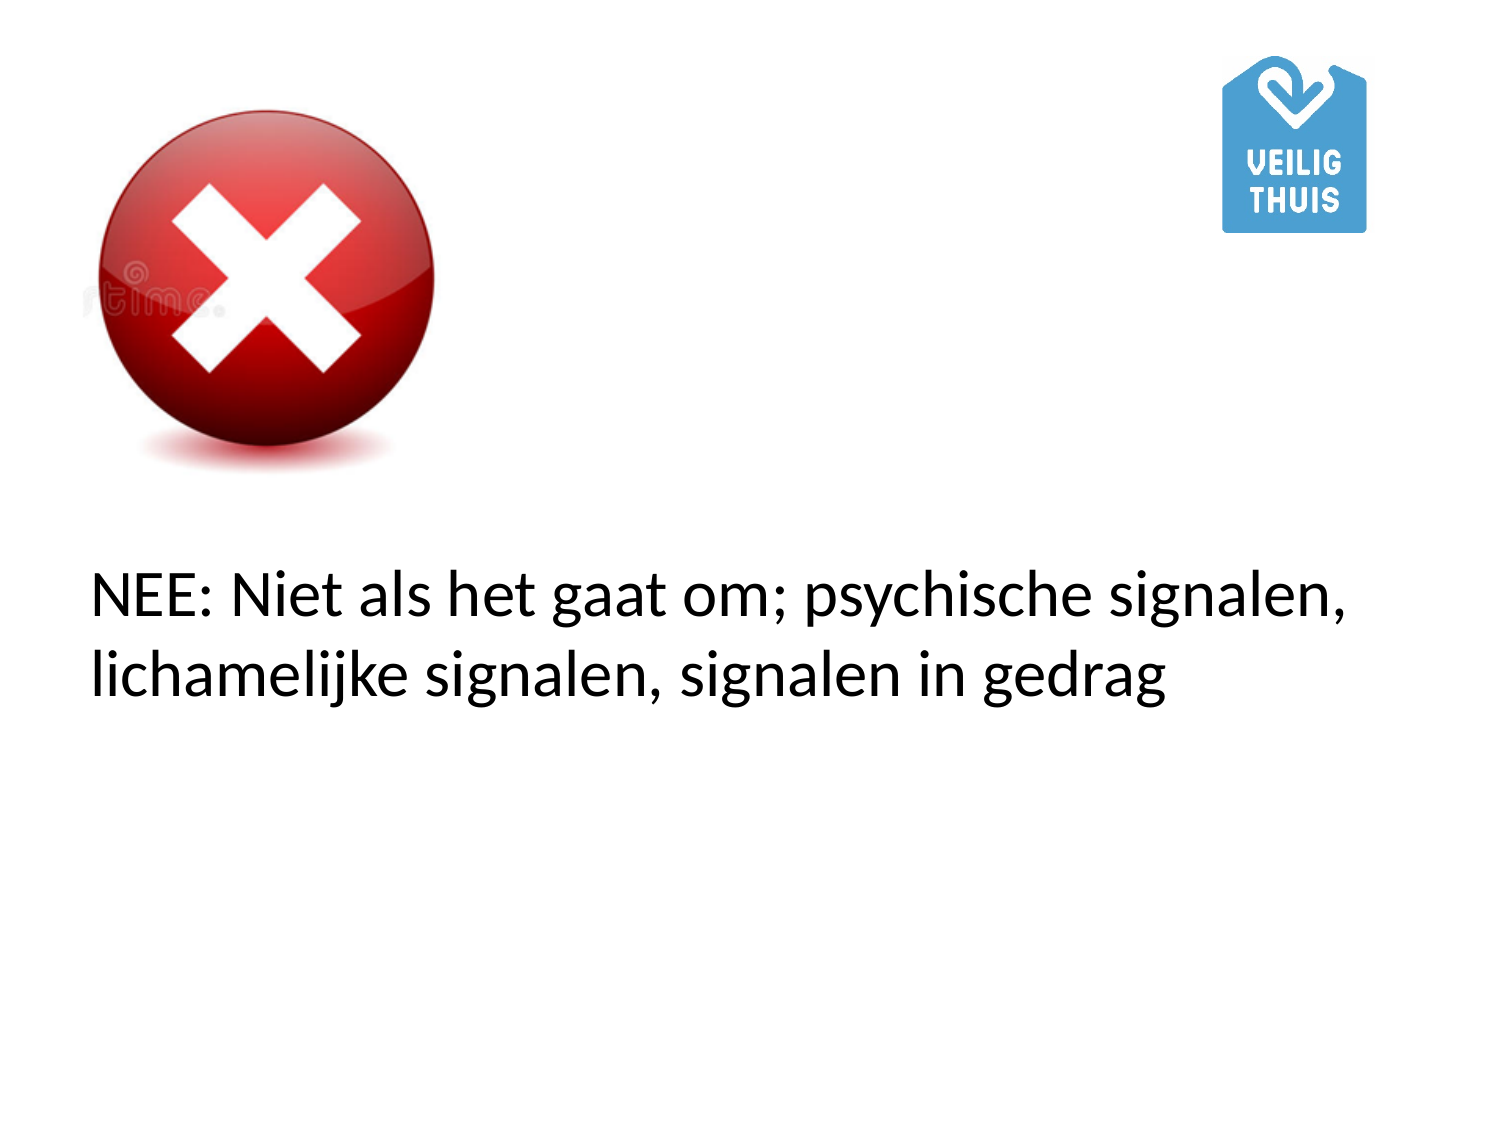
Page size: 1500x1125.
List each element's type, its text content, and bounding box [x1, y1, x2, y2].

picture [74, 77, 469, 493]
list NEE: Niet als het gaat om; psychische signalen, lichamelijke signalen, signalen in gedrag [75, 262, 1425, 1005]
picture [1222, 56, 1375, 233]
